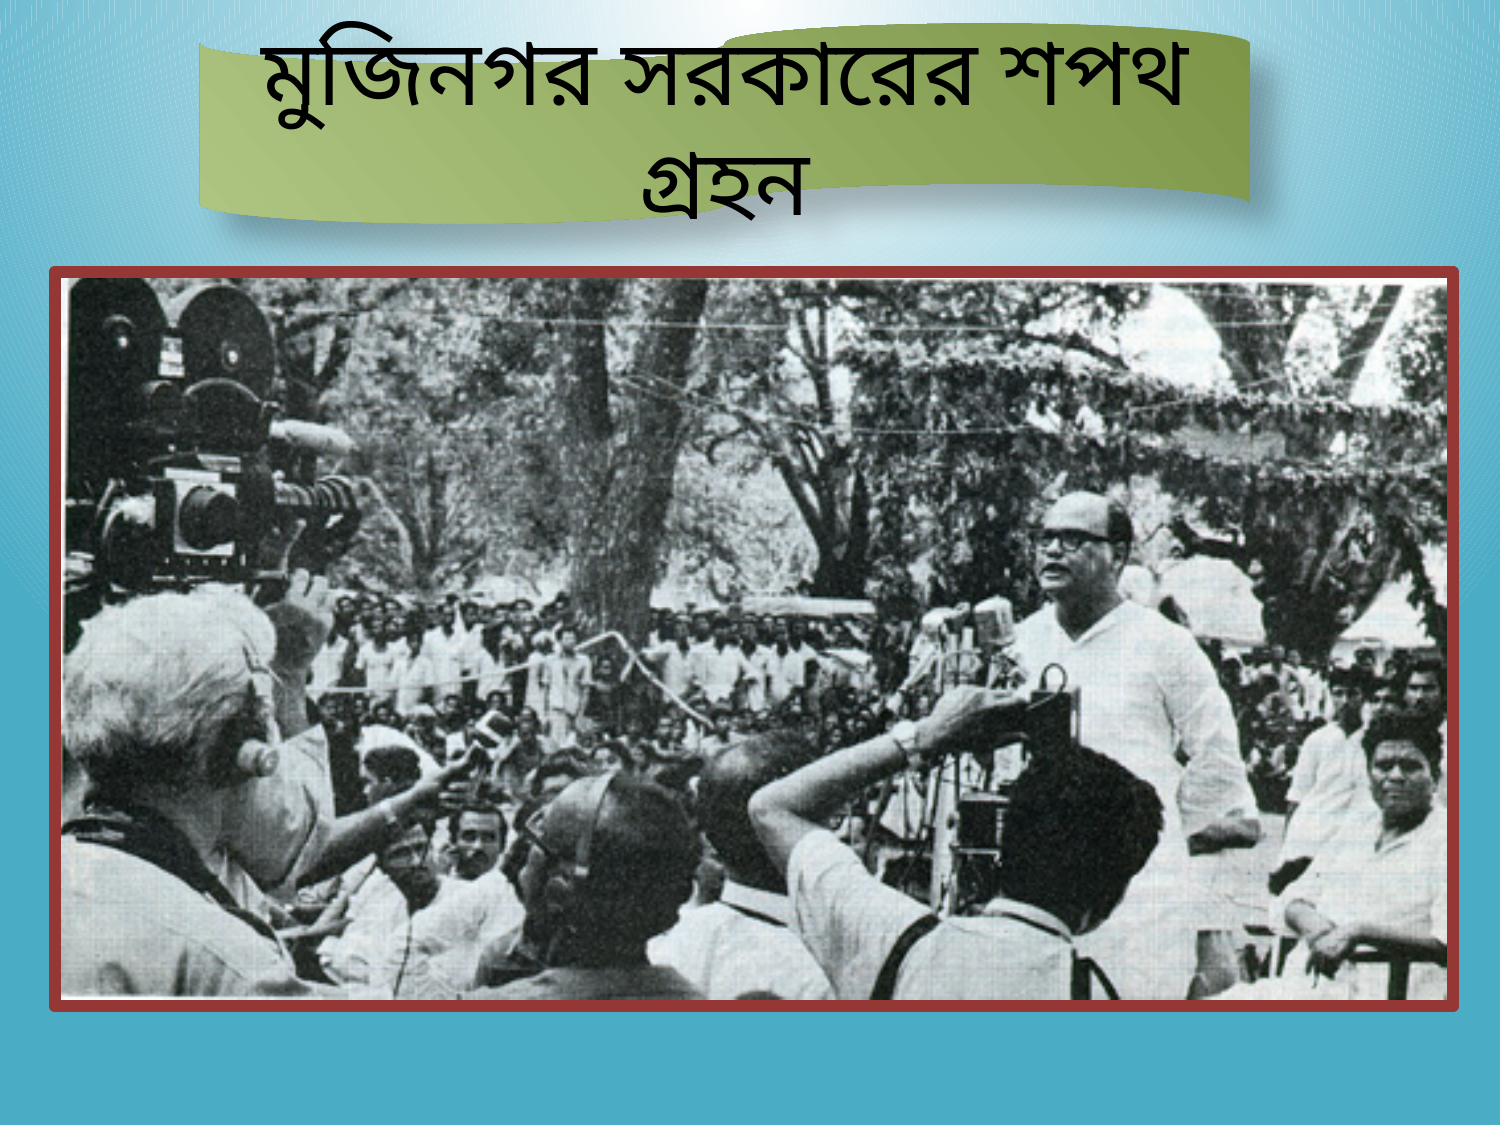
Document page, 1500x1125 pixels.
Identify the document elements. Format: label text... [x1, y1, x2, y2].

picture [60, 277, 1447, 1001]
text_box মুজিনগর সরকারের শপথ গ্রহন [199, 23, 1250, 224]
